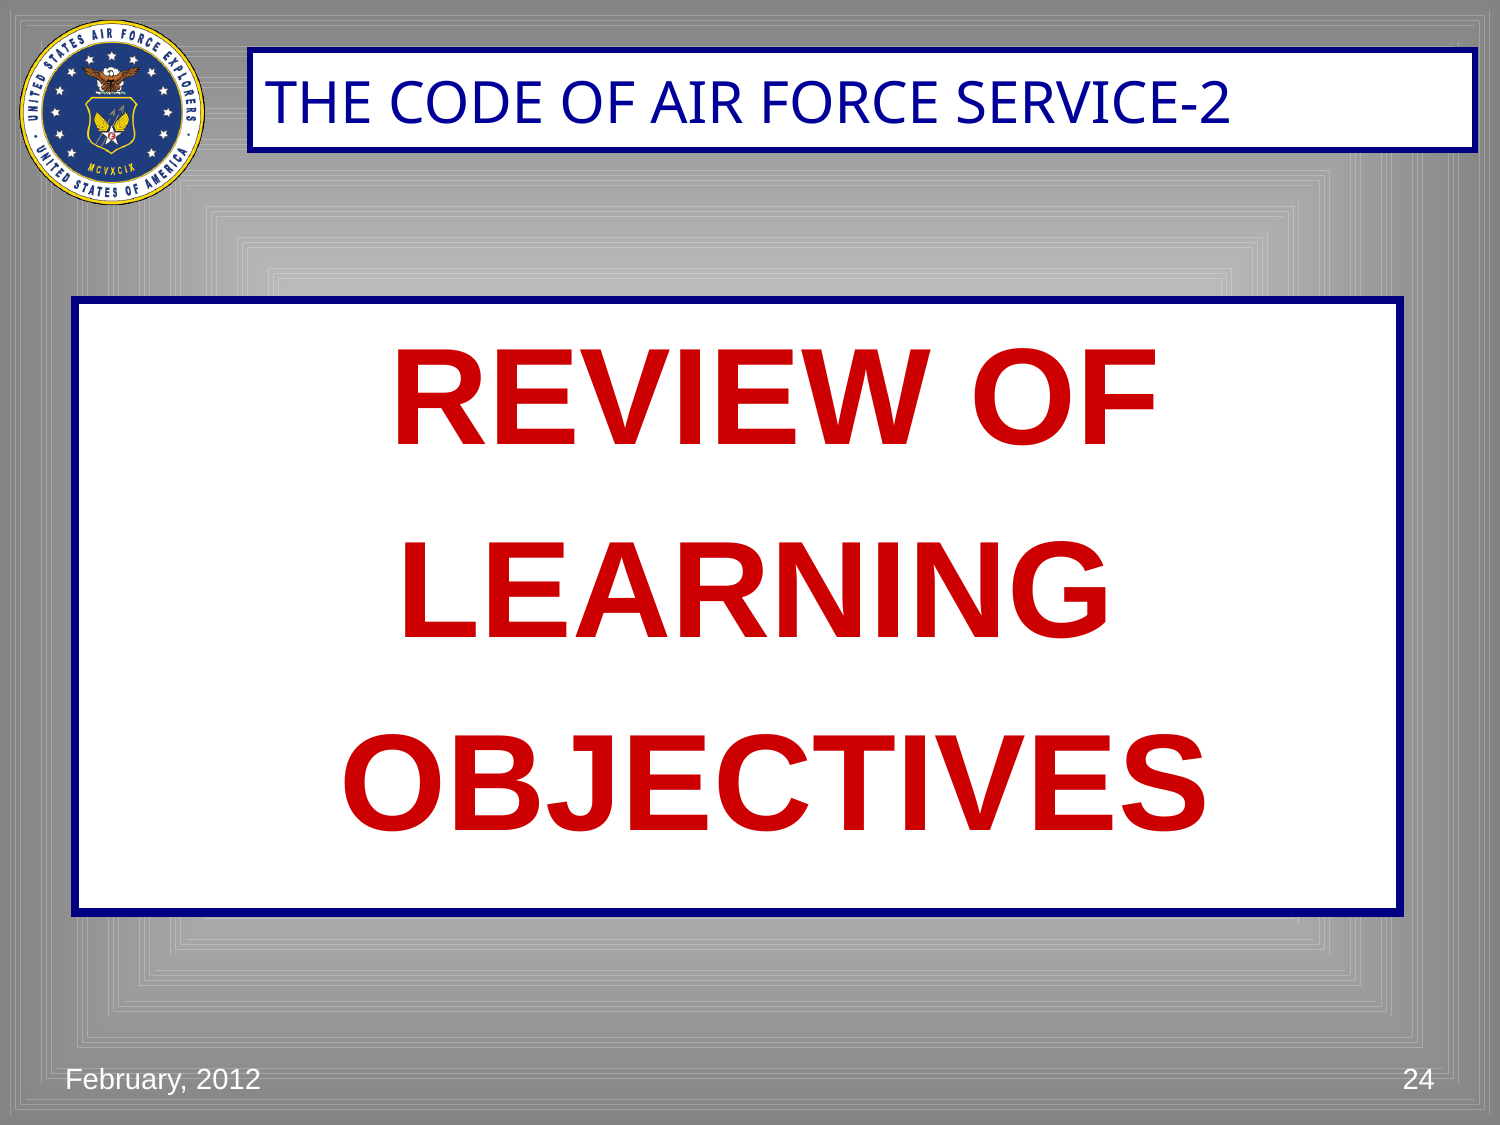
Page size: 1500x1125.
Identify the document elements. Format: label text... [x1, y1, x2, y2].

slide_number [50, 1024, 425, 1103]
list REVIEW OF LEARNING OBJECTIVES [75, 299, 1400, 913]
picture [11, 11, 214, 214]
slide_number 24 [1074, 1024, 1450, 1103]
text_box THE CODE OF AIR FORCE SERVICE-2 [249, 50, 1475, 150]
